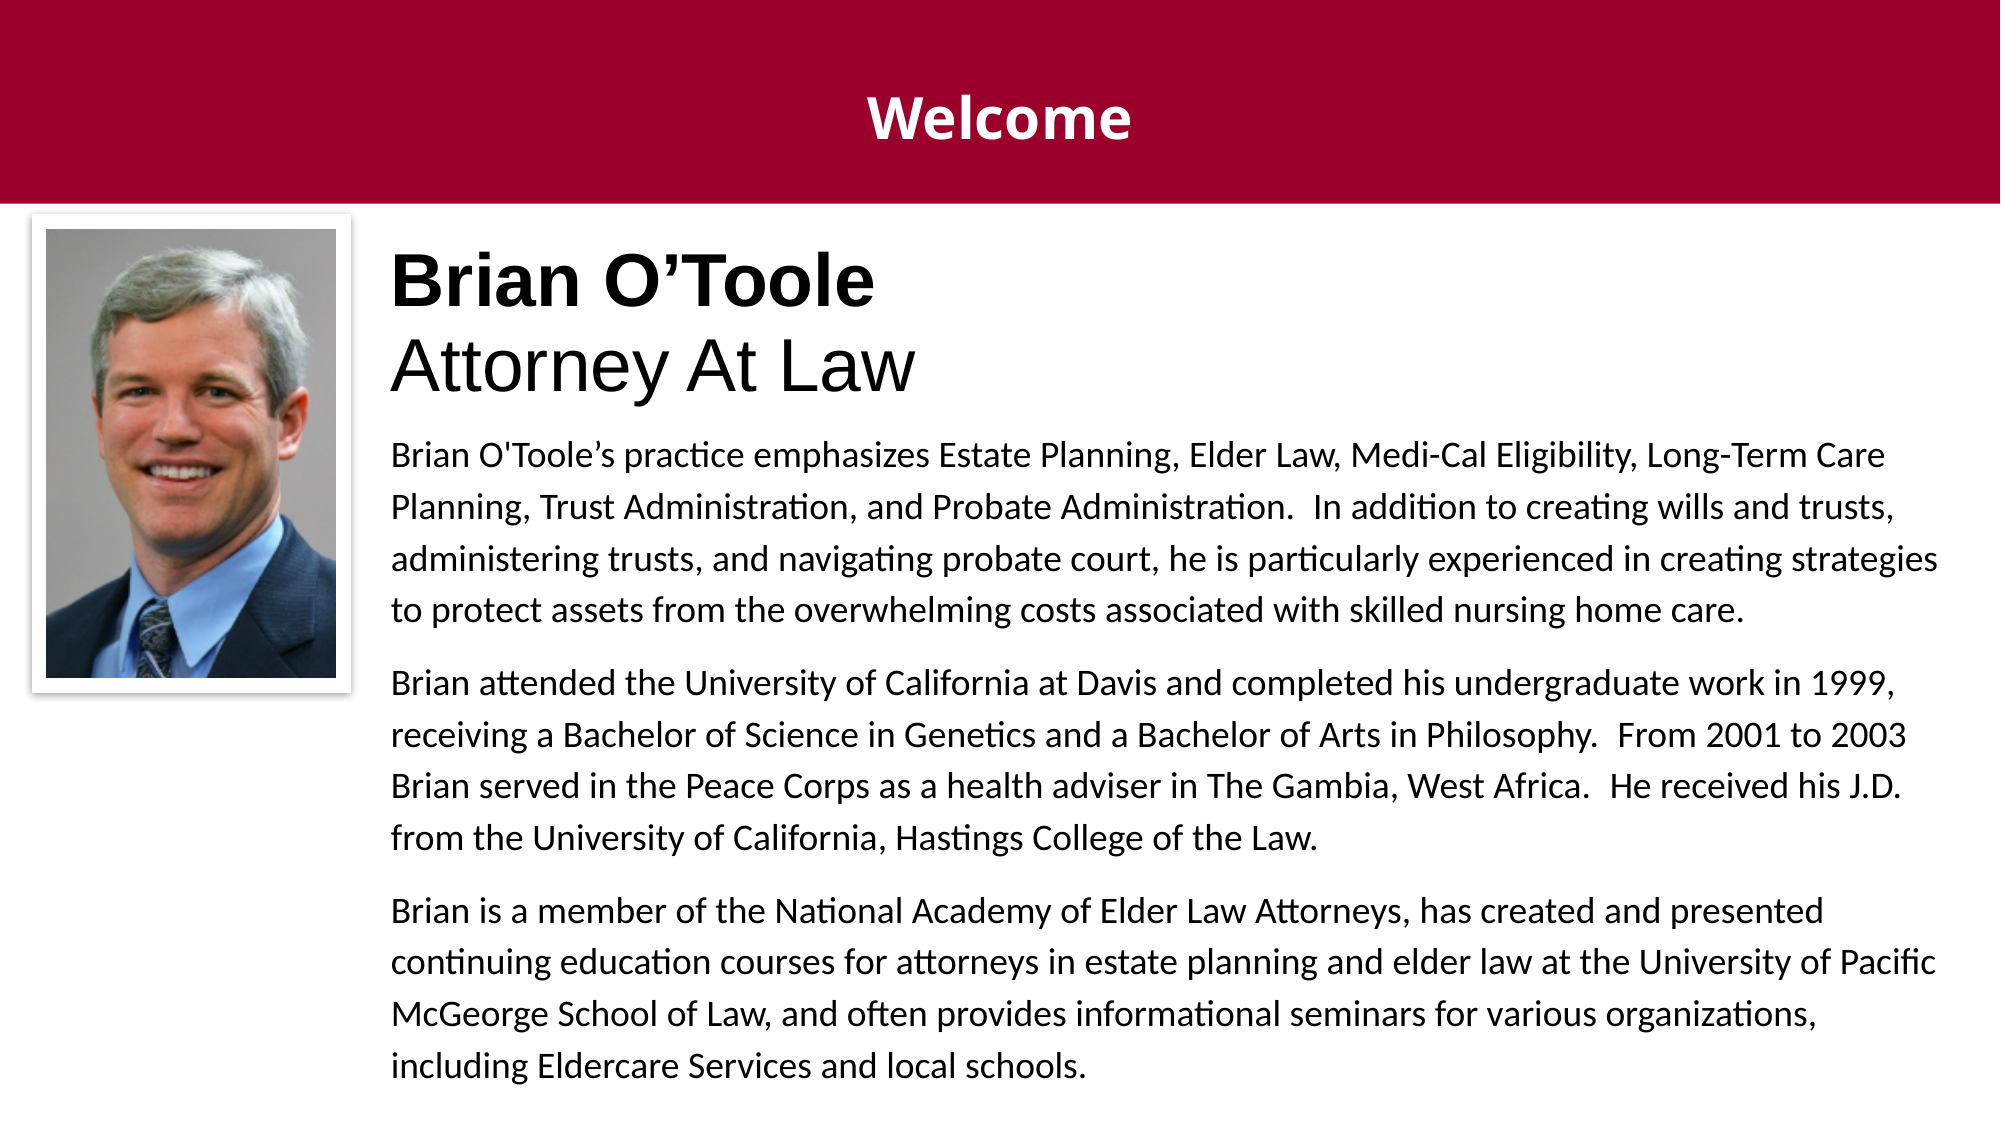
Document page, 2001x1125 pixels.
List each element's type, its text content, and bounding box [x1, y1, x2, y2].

picture [46, 228, 337, 679]
text_box Brian O'Toole’s practice emphasizes Estate Planning, Elder Law, Medi-Cal Eligibility, Long-Term Care Planning, Trust Administration, and Probate Administration. In addition to creating wills and trusts, administering trusts, and navigating probate court, he is particularly experienced in creating strategies to protect assets from the overwhelming costs associated with skilled nursing home care. Brian attended the University of California at Davis and completed his undergraduate work in 1999, receiving a Bachelor of Science in Genetics and a Bachelor of Arts in Philosophy. From 2001 to 2003 Brian served in the Peace Corps as a health adviser in The Gambia, West Africa. He received his J.D. from the University of California, Hastings College of the Law. Brian is a member of the National Academy of Elder Law Attorneys, has created and presented continuing education courses for attorneys in estate planning and elder law at the University of Pacific McGeorge School of Law, and often provides informational seminars for various organizations, including Eldercare Services and local schools. [376, 415, 1975, 1094]
text_box Welcome [0, 64, 2000, 175]
title Brian O’Toole Attorney At Law [376, 228, 1919, 415]
